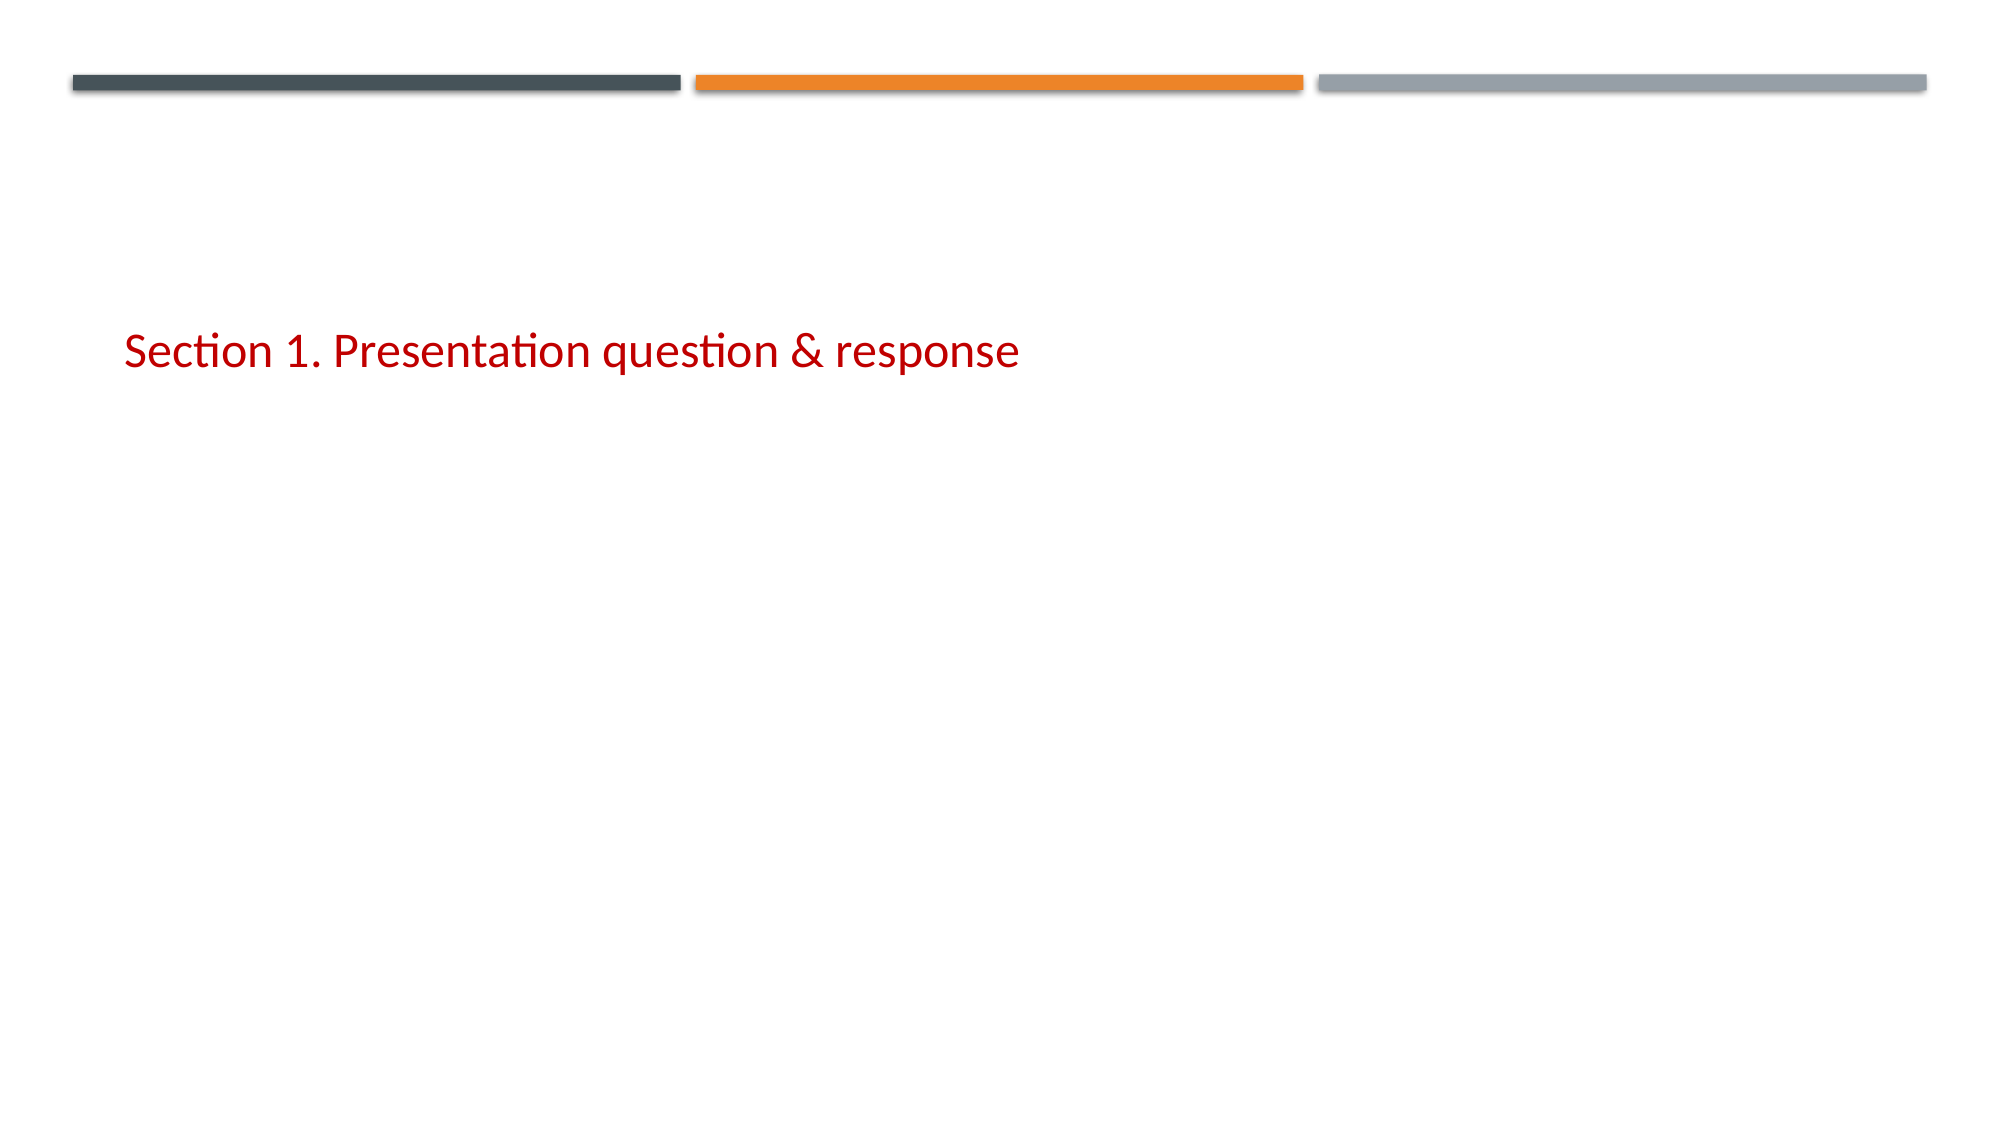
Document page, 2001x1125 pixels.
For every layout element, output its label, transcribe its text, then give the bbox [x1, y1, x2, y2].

text_box Section 1. Presentation question & response [109, 309, 1120, 385]
